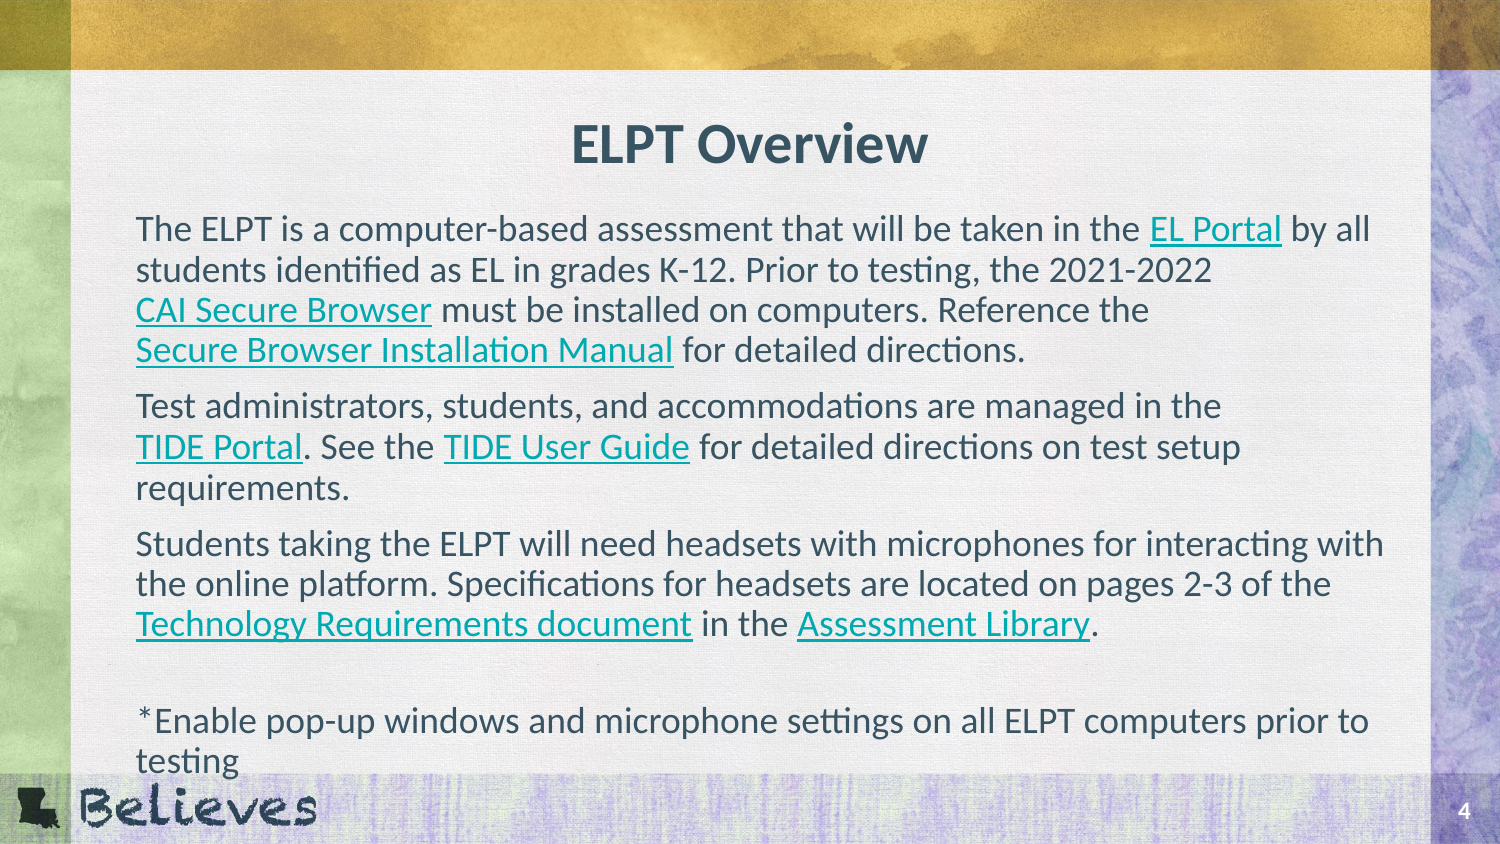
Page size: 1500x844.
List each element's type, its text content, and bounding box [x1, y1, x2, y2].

title ELPT Overview [70, 69, 1430, 220]
list The ELPT is a computer-based assessment that will be taken in the EL Portal by all students identified as EL in grades K-12. Prior to testing, the 2021-2022 CAI Secure Browser must be installed on computers. Reference the Secure Browser Installation Manual for detailed directions. Test administrators, students, and accommodations are managed in the TIDE Portal. See the TIDE User Guide for detailed directions on test setup requirements. Students taking the ELPT will need headsets with microphones for interacting with the online platform. Specifications for headsets are located on pages 2-3 of the Technology Requirements document in the Assessment Library. *Enable pop-up windows and microphone settings on all ELPT computers prior to testing [45, 194, 1405, 746]
picture [0, 0, 1500, 844]
